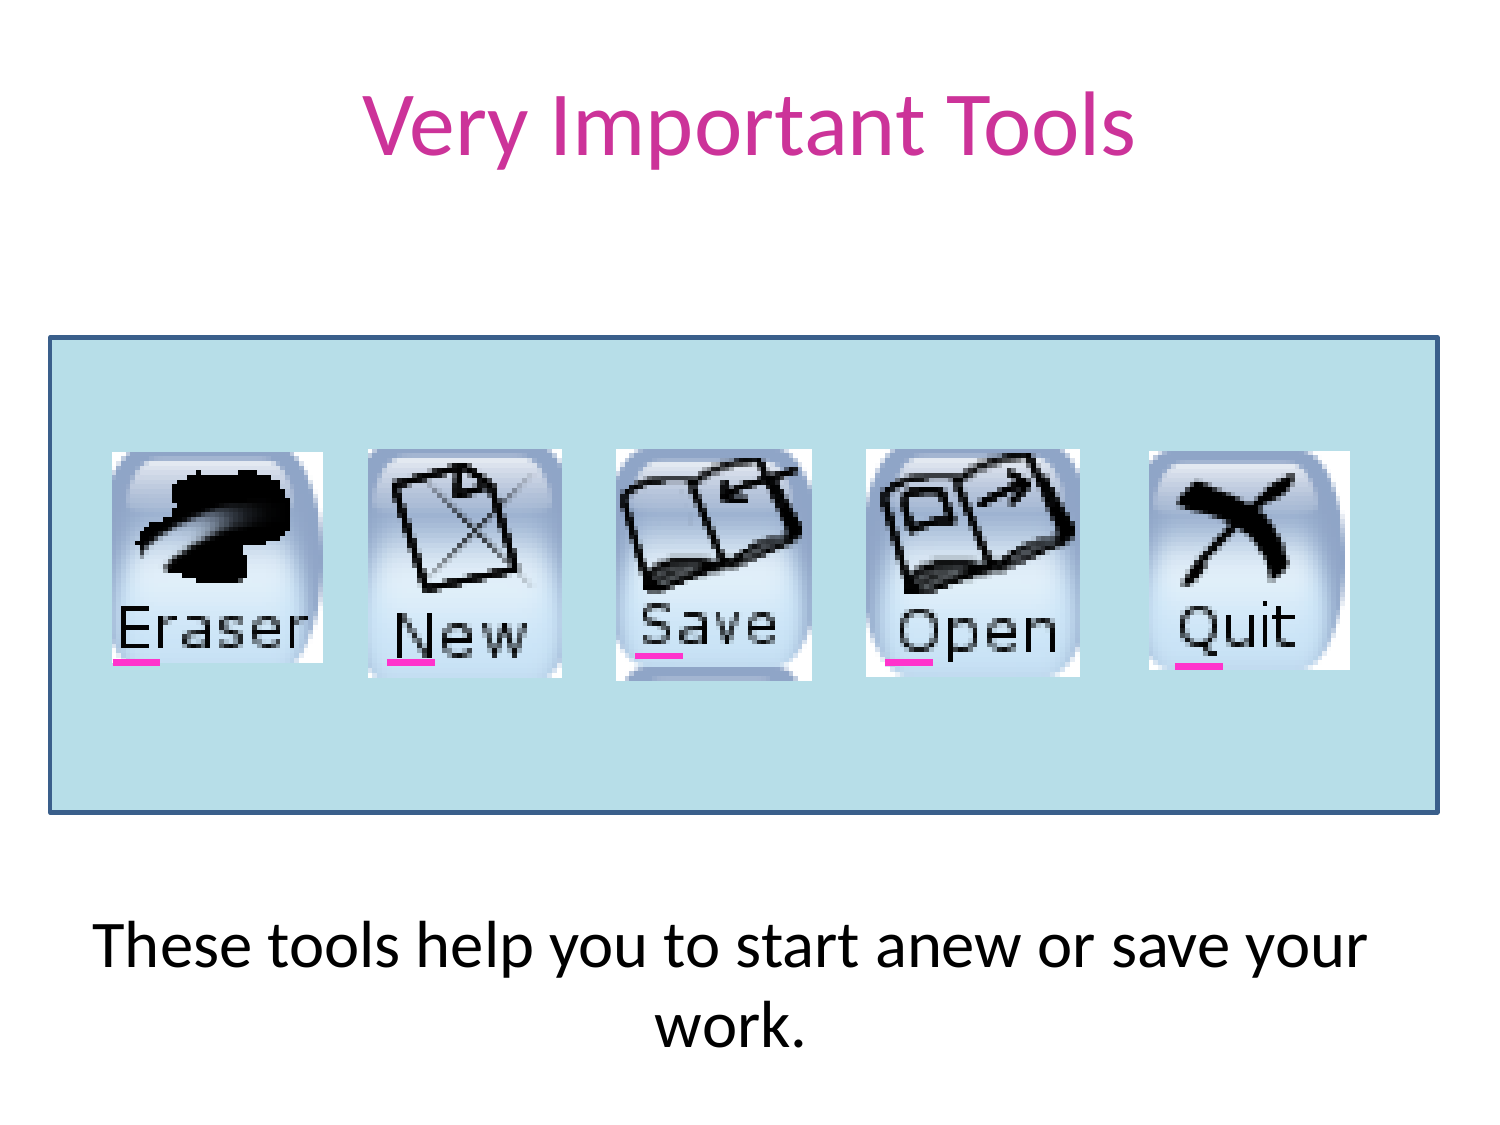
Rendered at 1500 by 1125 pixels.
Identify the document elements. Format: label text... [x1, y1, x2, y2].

text_box [48, 335, 1440, 815]
picture [616, 449, 812, 681]
picture [368, 449, 562, 678]
picture [112, 451, 323, 663]
text_box These tools help you to start anew or save your work. [24, 887, 1438, 1075]
picture [1149, 451, 1351, 671]
title Very Important Tools [75, 24, 1425, 213]
picture [866, 449, 1080, 678]
